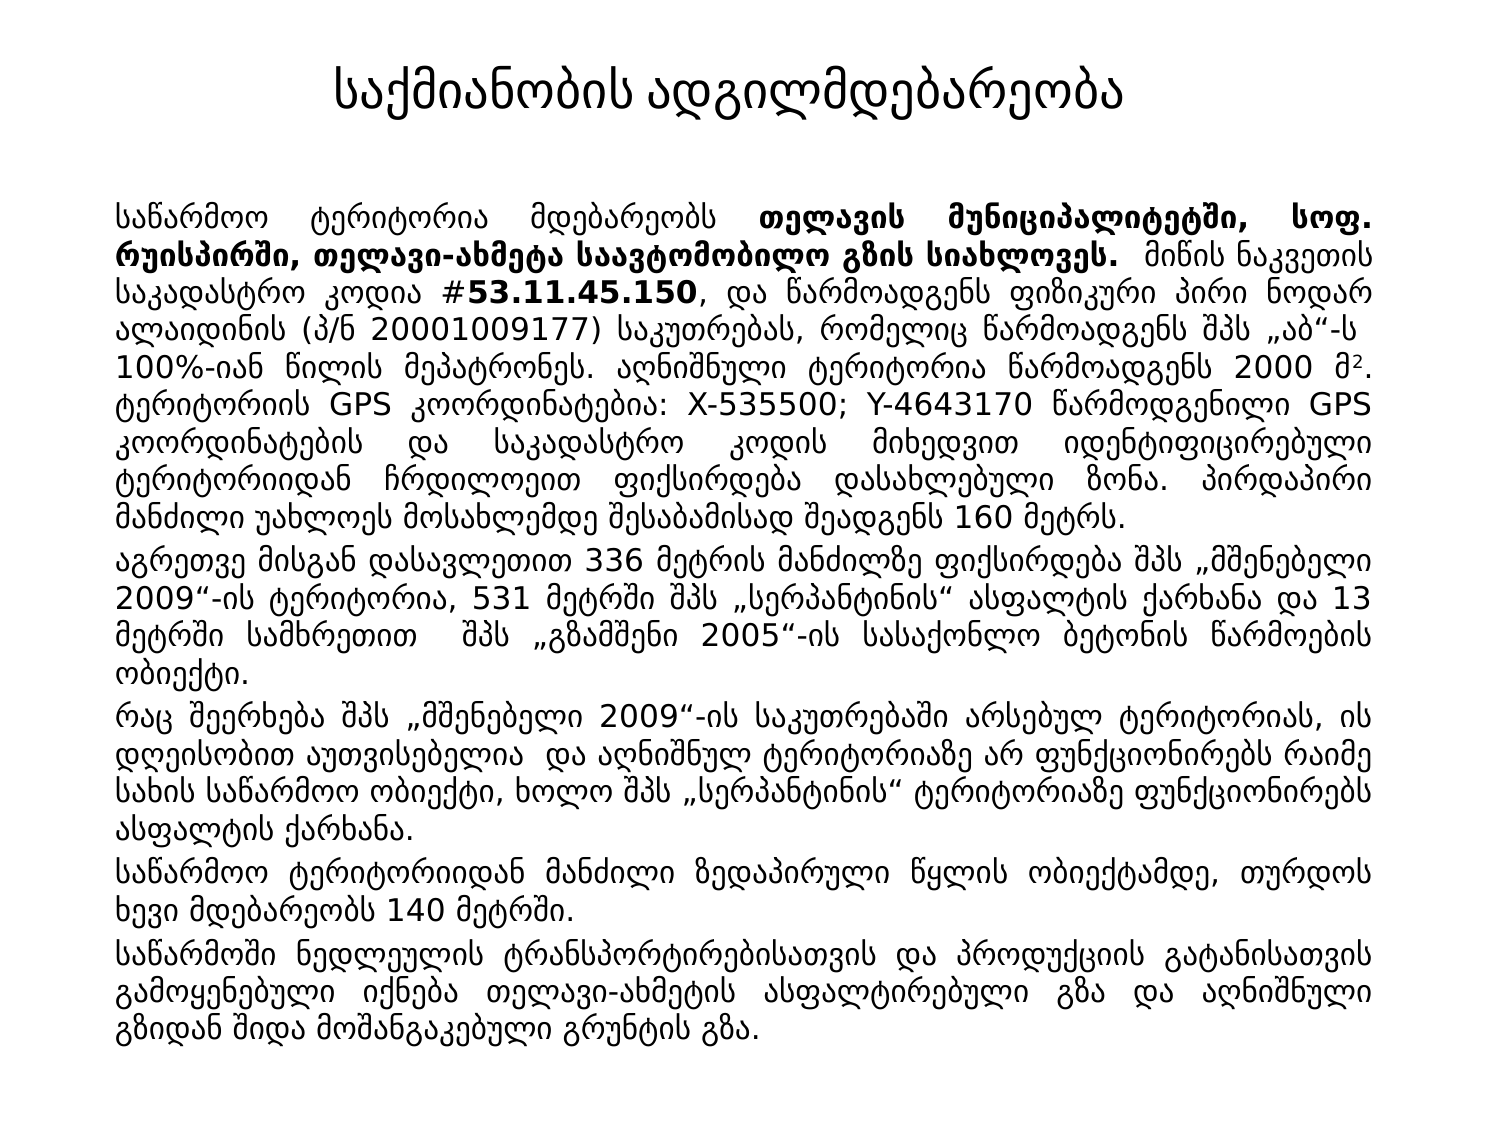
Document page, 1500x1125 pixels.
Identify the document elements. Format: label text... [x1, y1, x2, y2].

subtitle საწარმოო ტერიტორია მდებარეობს თელავის მუნიციპალიტეტში, სოფ. რუისპირში, თელავი-ახმეტა საავტომობილო გზის სიახლოვეს. მიწის ნაკვეთის საკადასტრო კოდია #53.11.45.150, და წარმოადგენს ფიზიკური პირი ნოდარ ალაიდინის (პ/ნ 20001009177) საკუთრებას, რომელიც წარმოადგენს შპს „აბ“-ს 100%-იან წილის მეპატრონეს. აღნიშნული ტერიტორია წარმოადგენს 2000 მ2. ტერიტორიის GPS კოორდინატებია: X-535500; Y-4643170 წარმოდგენილი GPS კოორდინატების და საკადასტრო კოდის მიხედვით იდენტიფიცირებული ტერიტორიიდან ჩრდილოეით ფიქსირდება დასახლებული ზონა. პირდაპირი მანძილი უახლოეს მოსახლემდე შესაბამისად შეადგენს 160 მეტრს. აგრეთვე მისგან დასავლეთით 336 მეტრის მანძილზე ფიქსირდება შპს „მშენებელი 2009“-ის ტერიტორია, 531 მეტრში შპს „სერპანტინის“ ასფალტის ქარხანა და 13 მეტრში სამხრეთით შპს „გზამშენი 2005“-ის სასაქონლო ბეტონის წარმოების ობიექტი. რაც შეერხება შპს „მშენებელი 2009“-ის საკუთრებაში არსებულ ტერიტორიას, ის დღეისობით აუთვისებელია და აღნიშნულ ტერიტორიაზე არ ფუნქციონირებს რაიმე სახის საწარმოო ობიექტი, ხოლო შპს „სერპანტინის“ ტერიტორიაზე ფუნქციონირებს ასფალტის ქარხანა. საწარმოო ტერიტორიიდან მანძილი ზედაპირული წყლის ობიექტამდე, თურდოს ხევი მდებარეობს 140 მეტრში. საწარმოში ნედლეულის ტრანსპორტირებისათვის და პროდუქციის გატანისათვის გამოყენებული იქნება თელავი-ახმეტის ასფალტირებული გზა და აღნიშნული გზიდან შიდა მოშანგაკებული გრუნტის გზა. [99, 189, 1389, 1015]
title საქმიანობის ადგილმდებარეობა [85, 50, 1374, 188]
